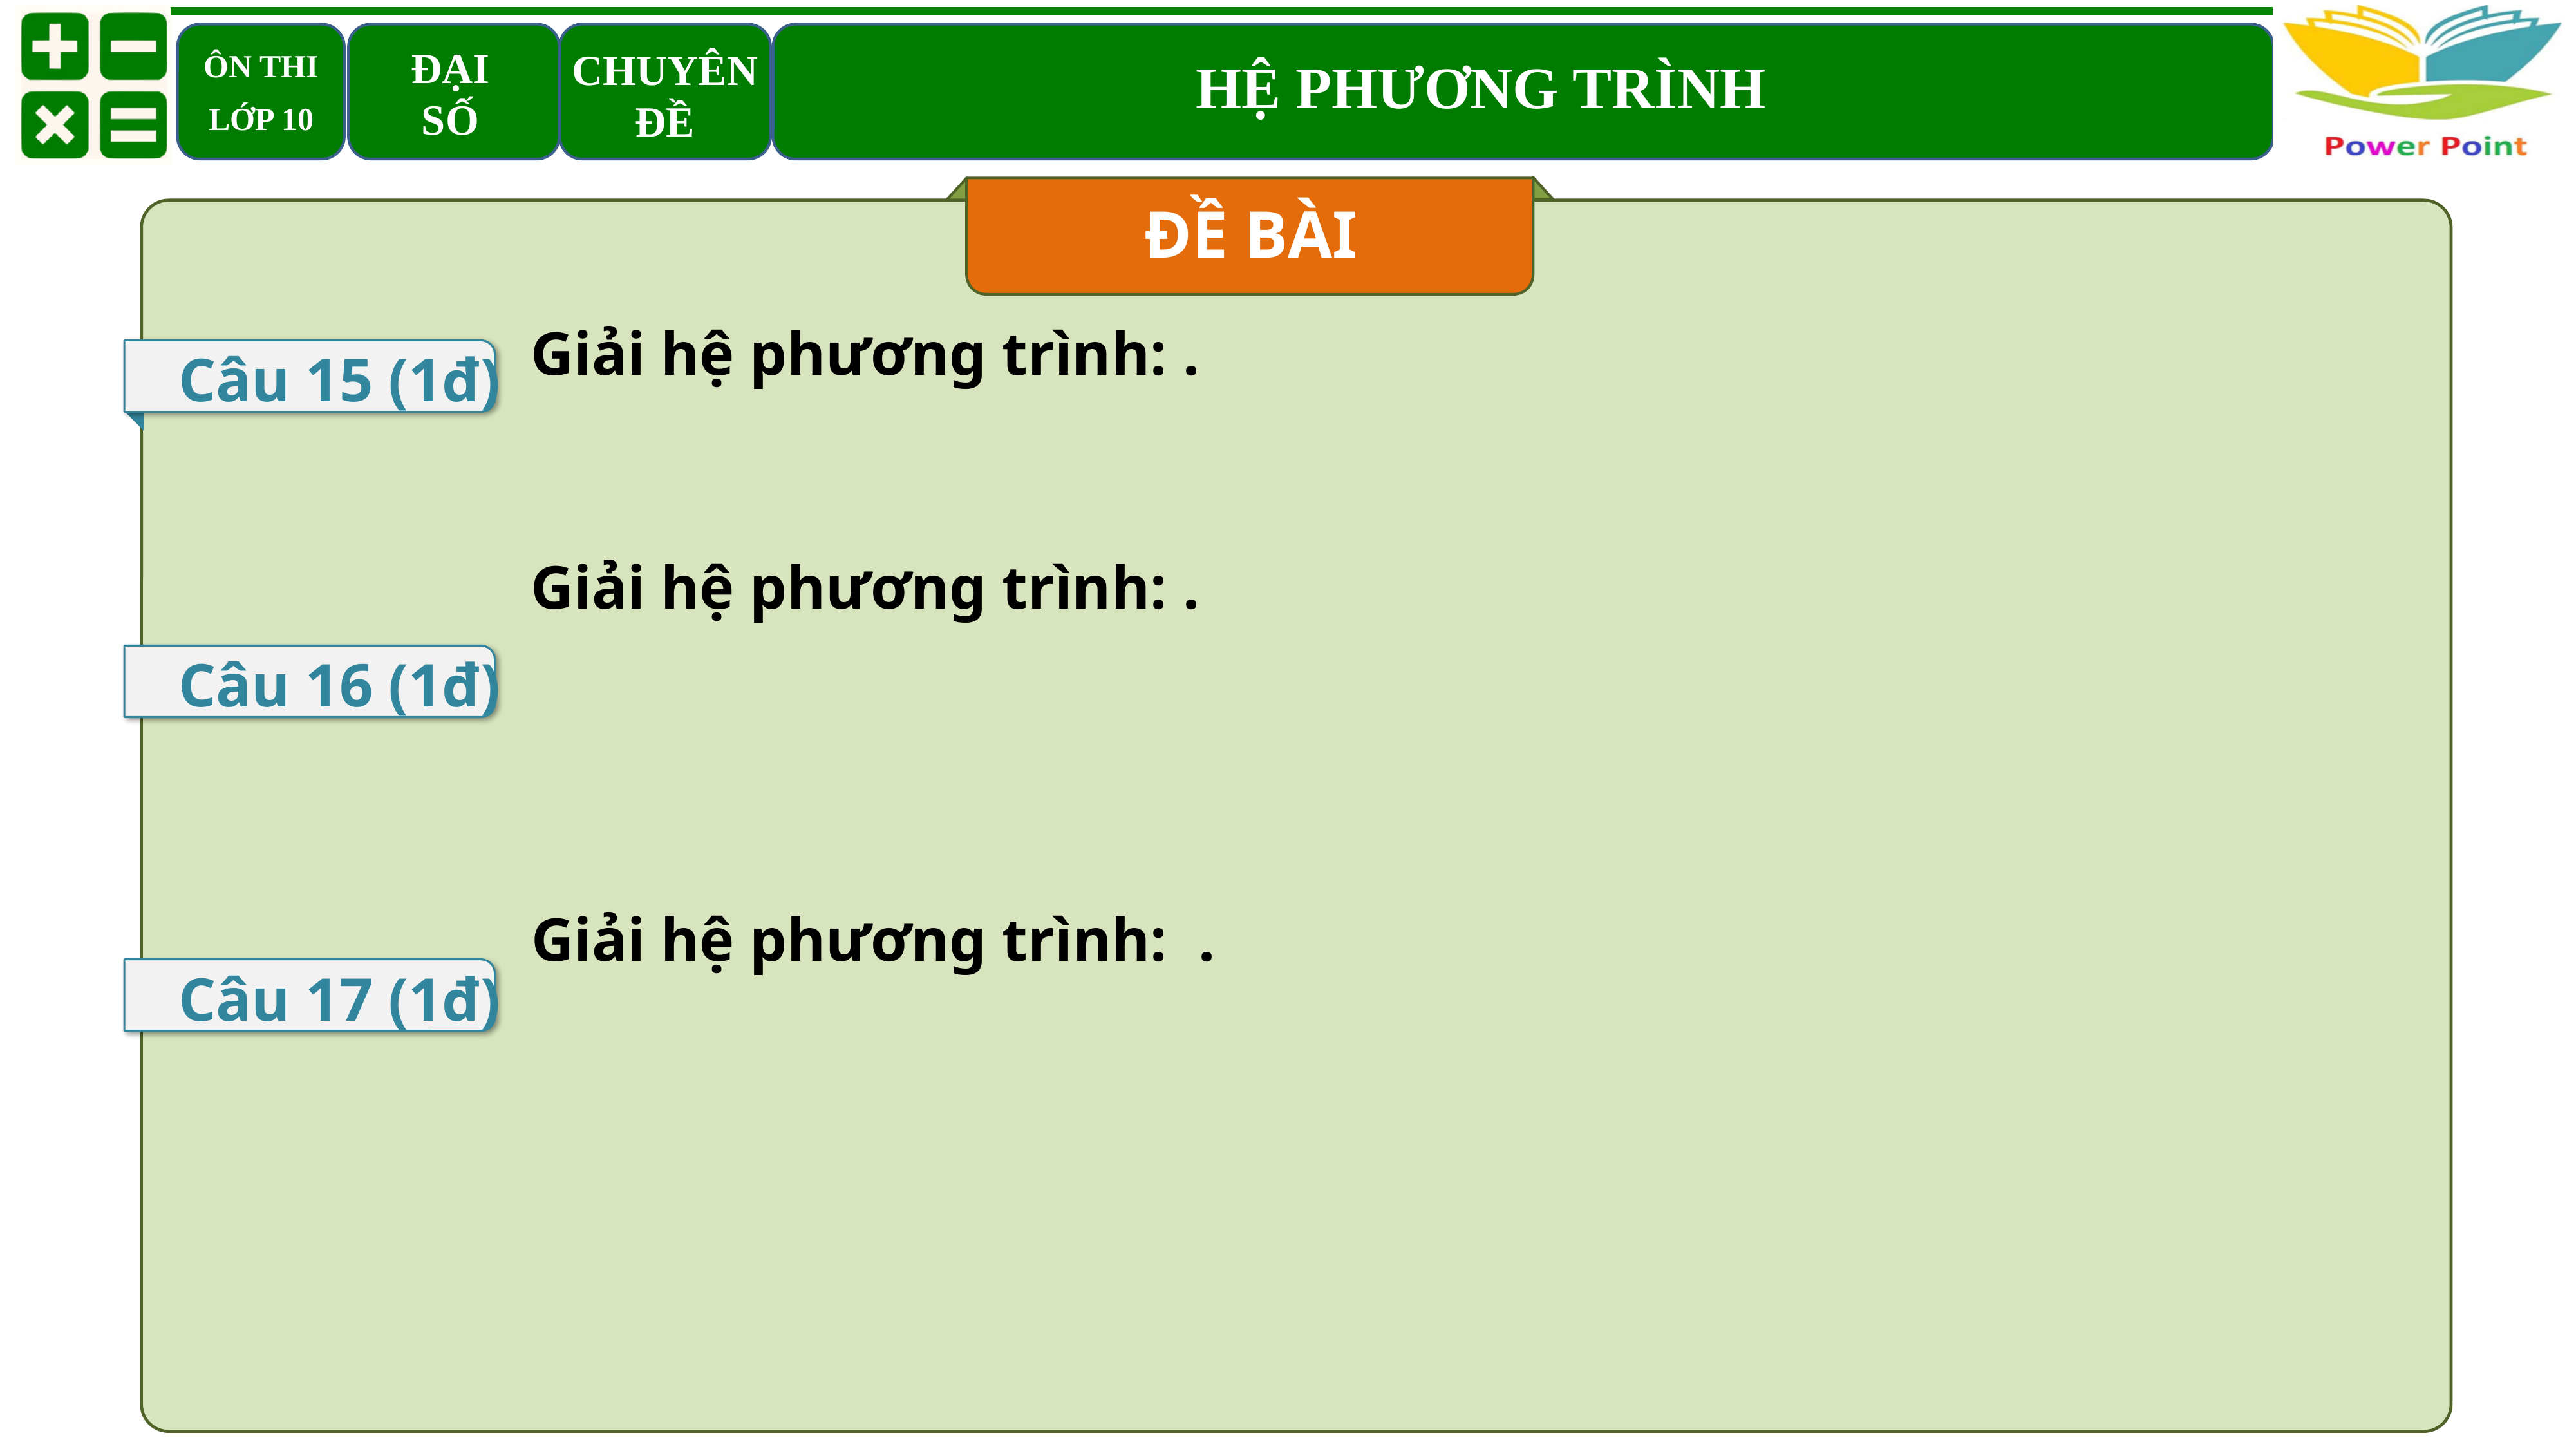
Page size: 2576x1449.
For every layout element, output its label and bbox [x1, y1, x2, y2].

text_box [124, 311, 2468, 481]
picture [2273, 5, 2573, 162]
text_box [124, 539, 2399, 830]
text_box [141, 488, 2452, 1432]
text_box [124, 891, 2423, 1094]
text_box [141, 177, 2452, 309]
picture [15, 5, 173, 165]
